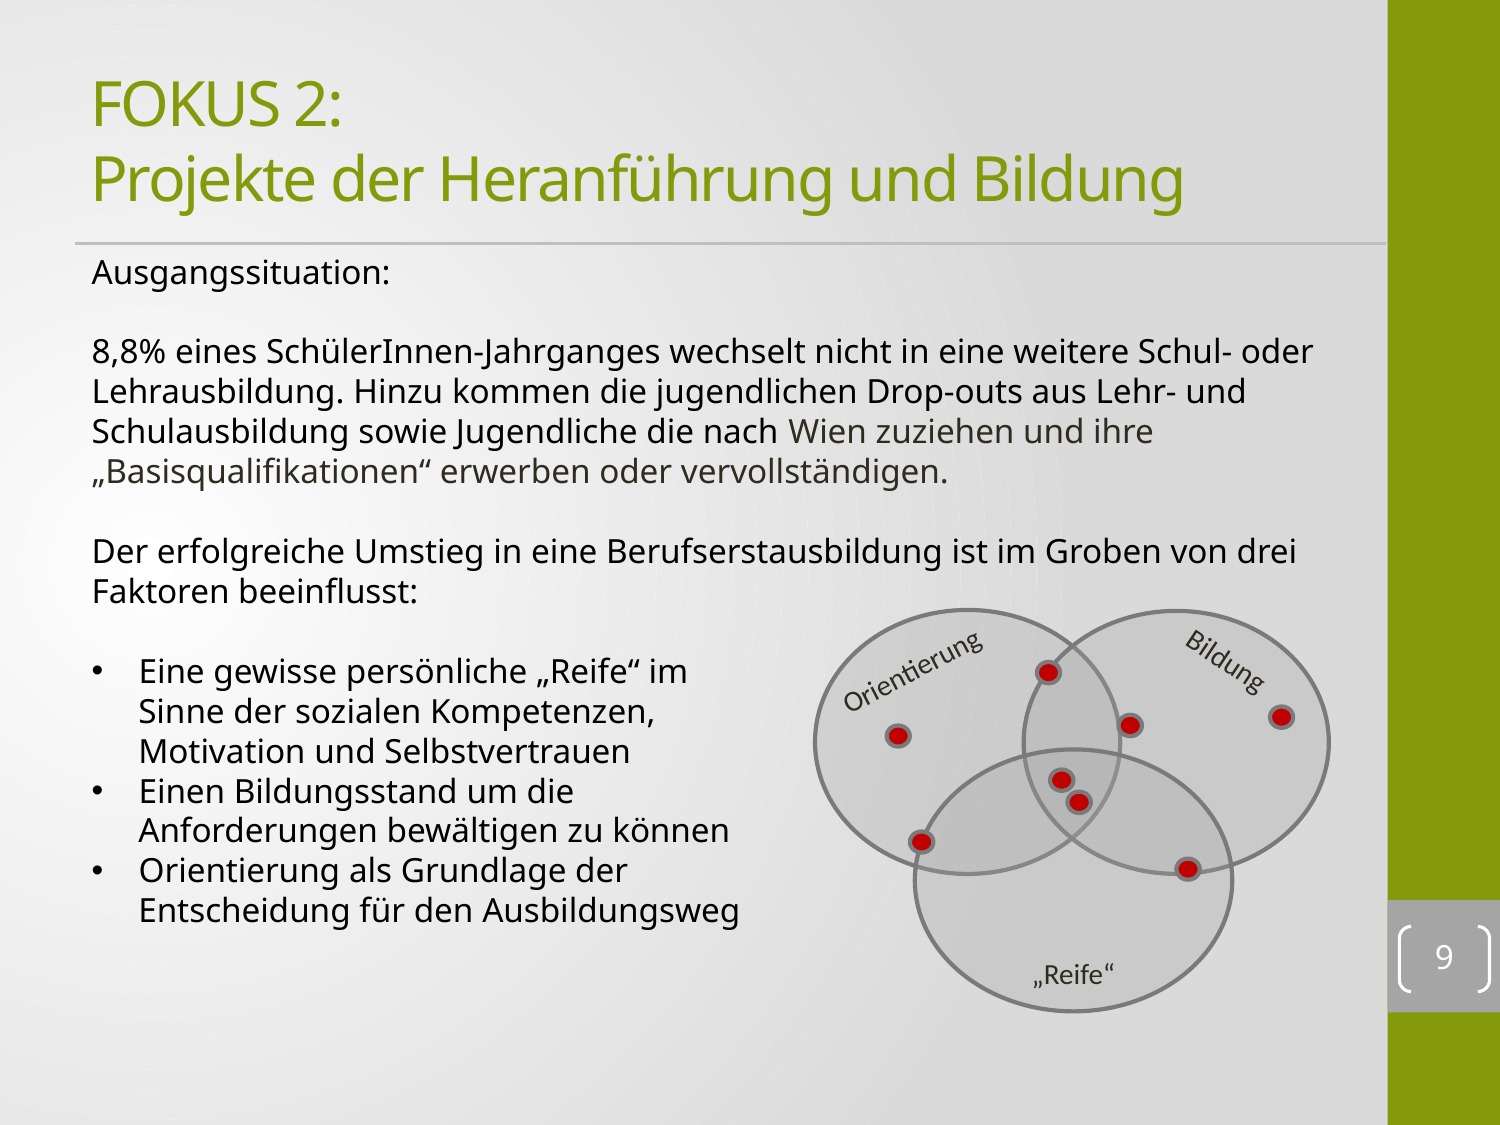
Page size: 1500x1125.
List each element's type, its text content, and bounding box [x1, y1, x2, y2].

title FOKUS 2: Projekte der Heranführung und Bildung [75, 45, 1325, 233]
text_box Ausgangssituation: 8,8% eines SchülerInnen-Jahrganges wechselt nicht in eine weitere Schul- oder Lehrausbildung. Hinzu kommen die jugendlichen Drop-outs aus Lehr- und Schulausbildung sowie Jugendliche die nach Wien zuziehen und ihre „Basisqualifikationen“ erwerben oder vervollständigen. Der erfolgreiche Umstieg in eine Berufserstausbildung ist im Groben von drei Faktoren beeinflusst: Eine gewisse persönliche „Reife“ im Sinne der sozialen Kompetenzen, Motivation und Selbstvertrauen Einen Bildungsstand um die Anforderungen bewältigen zu können Orientierung als Grundlage der Entscheidung für den Ausbildungsweg [76, 243, 1353, 937]
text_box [814, 609, 1330, 1012]
slide_number 9 [1397, 924, 1492, 994]
